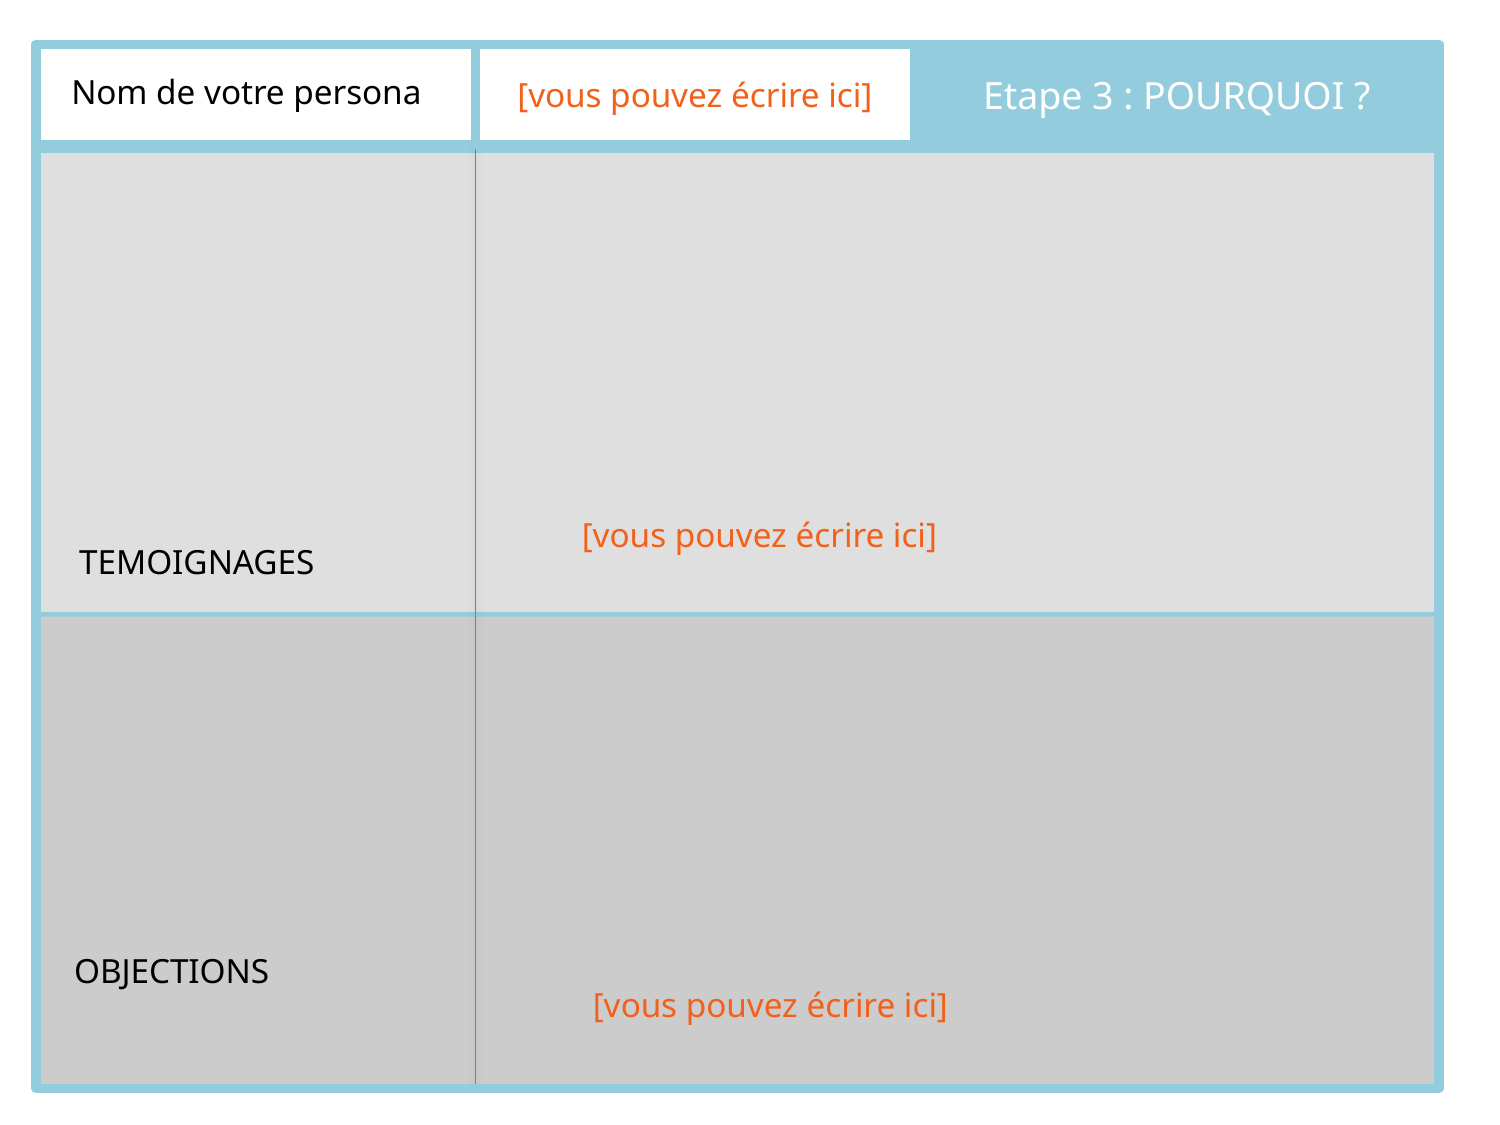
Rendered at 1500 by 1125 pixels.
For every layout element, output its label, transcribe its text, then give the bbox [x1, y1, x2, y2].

text_box [vous pouvez écrire ici] [551, 976, 991, 1031]
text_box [916, 44, 1440, 146]
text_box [475, 44, 915, 146]
text_box [36, 44, 471, 145]
text_box [36, 145, 1439, 1089]
text_box Nom de votre persona [63, 64, 430, 119]
text_box [vous pouvez écrire ici] [540, 506, 980, 562]
